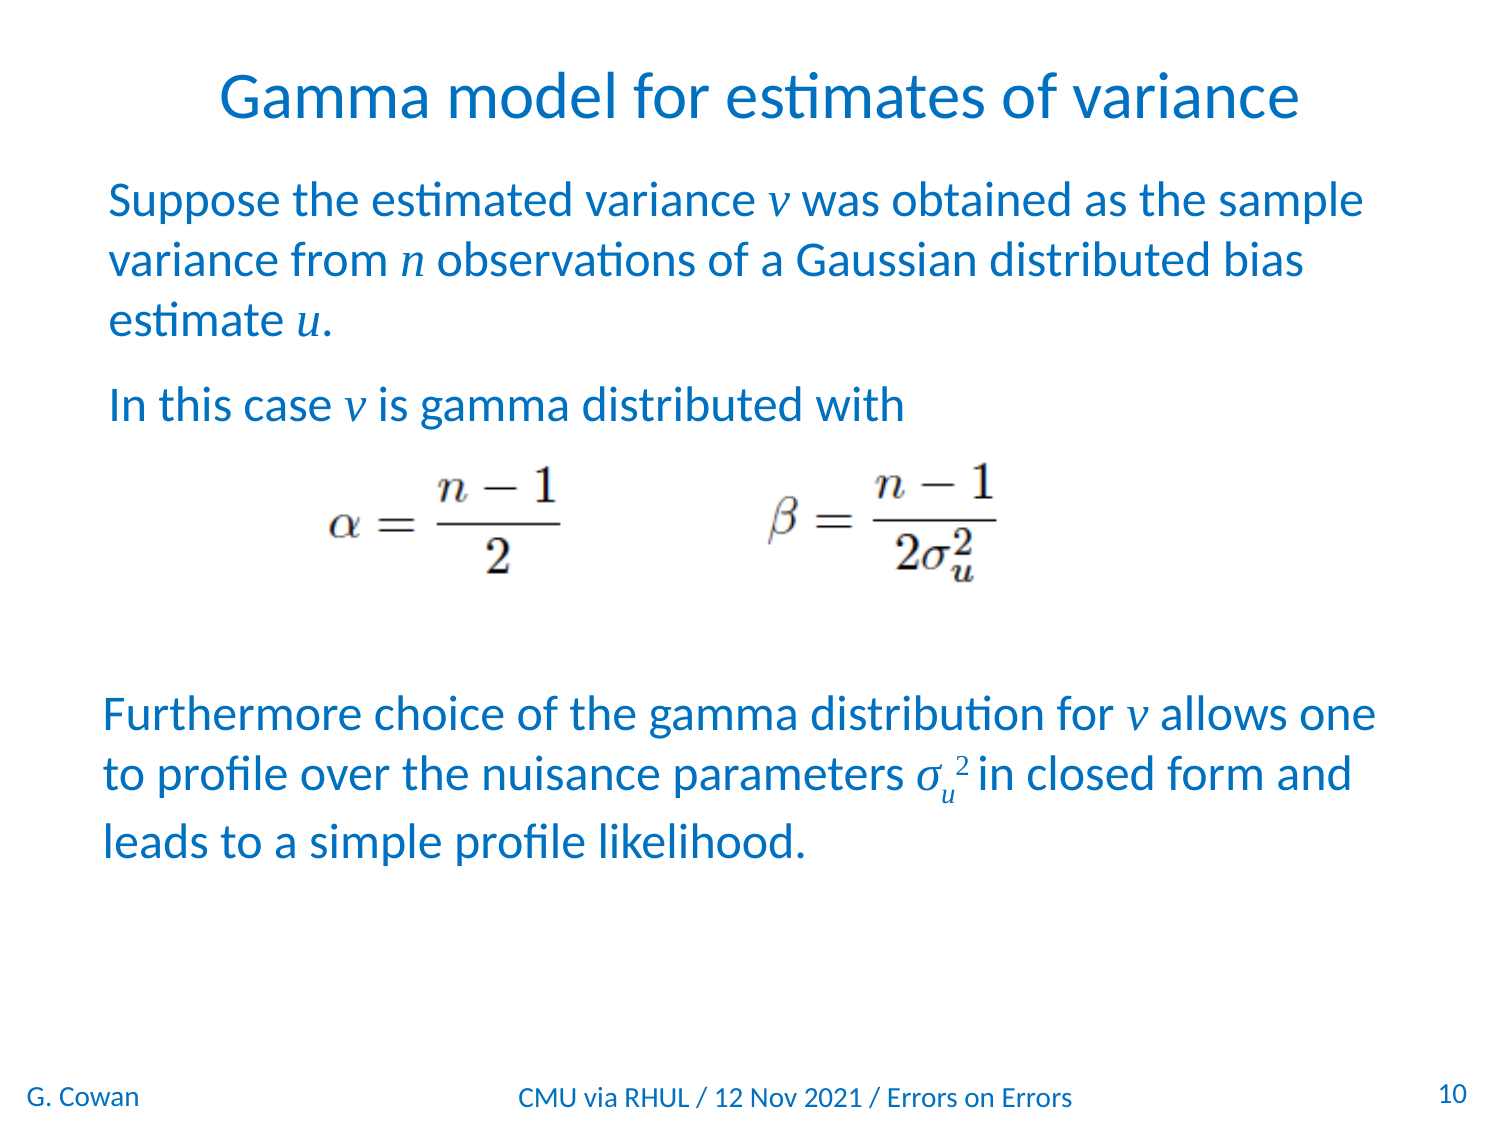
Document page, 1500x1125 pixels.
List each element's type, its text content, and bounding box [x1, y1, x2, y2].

slide_number 10 [927, 1066, 1483, 1125]
slide_number G. Cowan [11, 1069, 253, 1114]
picture [295, 446, 586, 600]
text_box Gamma model for estimates of variance [167, 50, 1353, 133]
footer CMU via RHUL / 12 Nov 2021 / Errors on Errors [312, 1070, 927, 1125]
text_box Suppose the estimated variance v was obtained as the sample variance from n observations of a Gaussian distributed bias estimate u. In this case v is gamma distributed with [93, 159, 1380, 440]
picture [748, 450, 1020, 598]
text_box Furthermore choice of the gamma distribution for v allows one to profile over the nuisance parameters σu2 in closed form and leads to a simple profile likelihood. [87, 673, 1392, 877]
